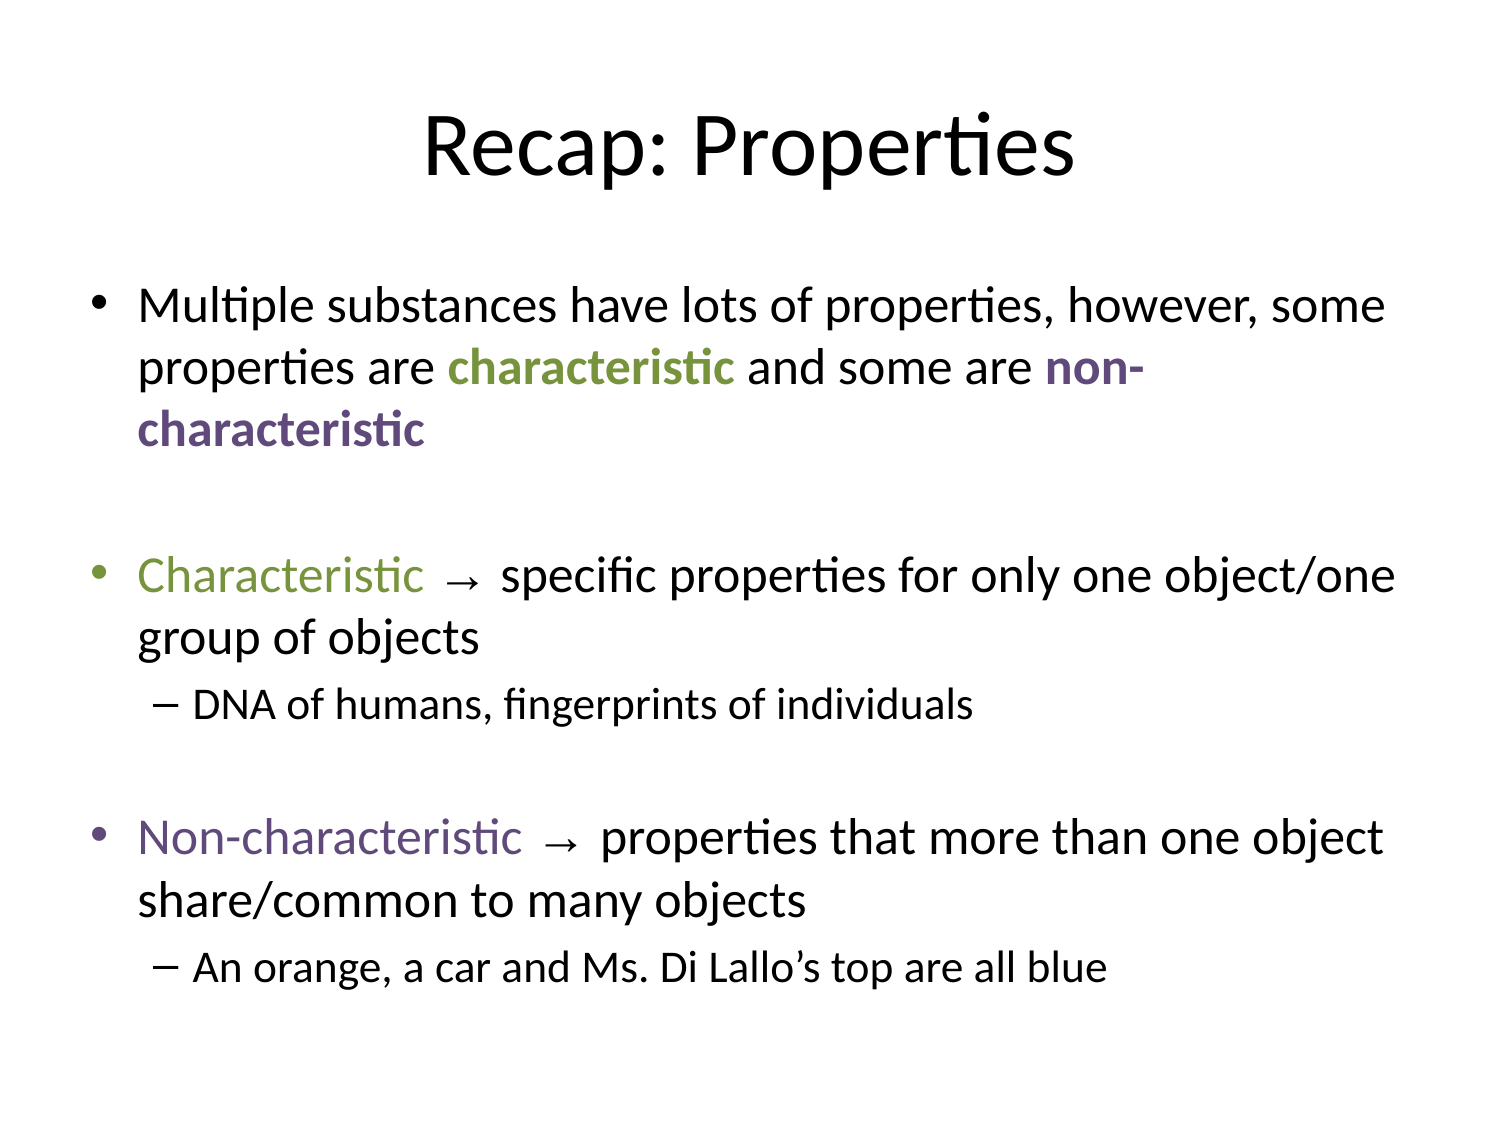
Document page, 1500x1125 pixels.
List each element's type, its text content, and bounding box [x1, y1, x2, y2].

title Recap: Properties [75, 45, 1425, 233]
list Multiple substances have lots of properties, however, some properties are characteristic and some are non-characteristic Characteristic → specific properties for only one object/one group of objects DNA of humans, fingerprints of individuals Non-characteristic → properties that more than one object share/common to many objects An orange, a car and Ms. Di Lallo’s top are all blue [75, 262, 1425, 1005]
